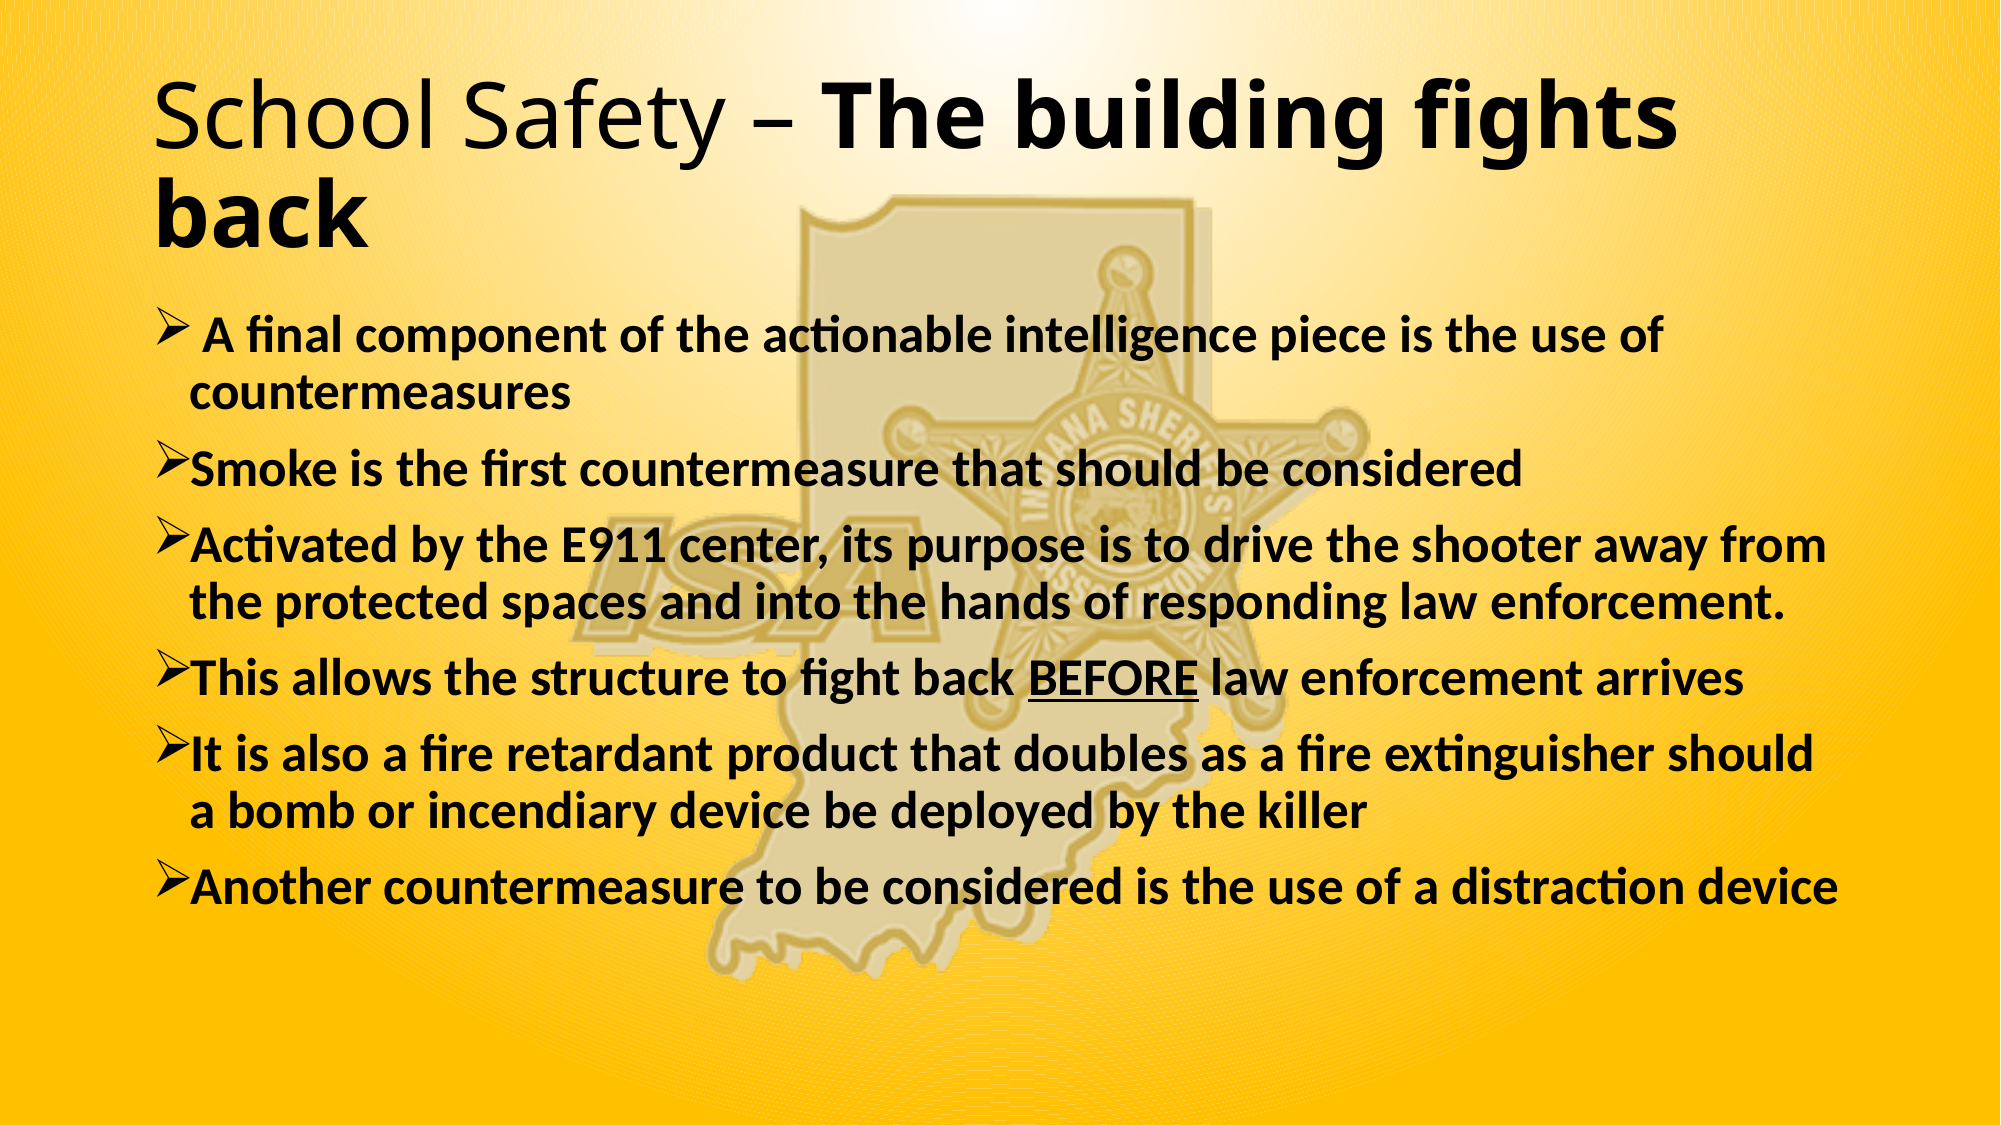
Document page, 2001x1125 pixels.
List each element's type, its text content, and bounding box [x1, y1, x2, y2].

picture [84, 185, 1857, 997]
title School Safety – The building fights back [137, 59, 1863, 278]
list A final component of the actionable intelligence piece is the use of countermeasures Smoke is the first countermeasure that should be considered Activated by the E911 center, its purpose is to drive the shooter away from the protected spaces and into the hands of responding law enforcement. This allows the structure to fight back BEFORE law enforcement arrives It is also a fire retardant product that doubles as a fire extinguisher should a bomb or incendiary device be deployed by the killer Another countermeasure to be considered is the use of a distraction device [137, 299, 1863, 1014]
